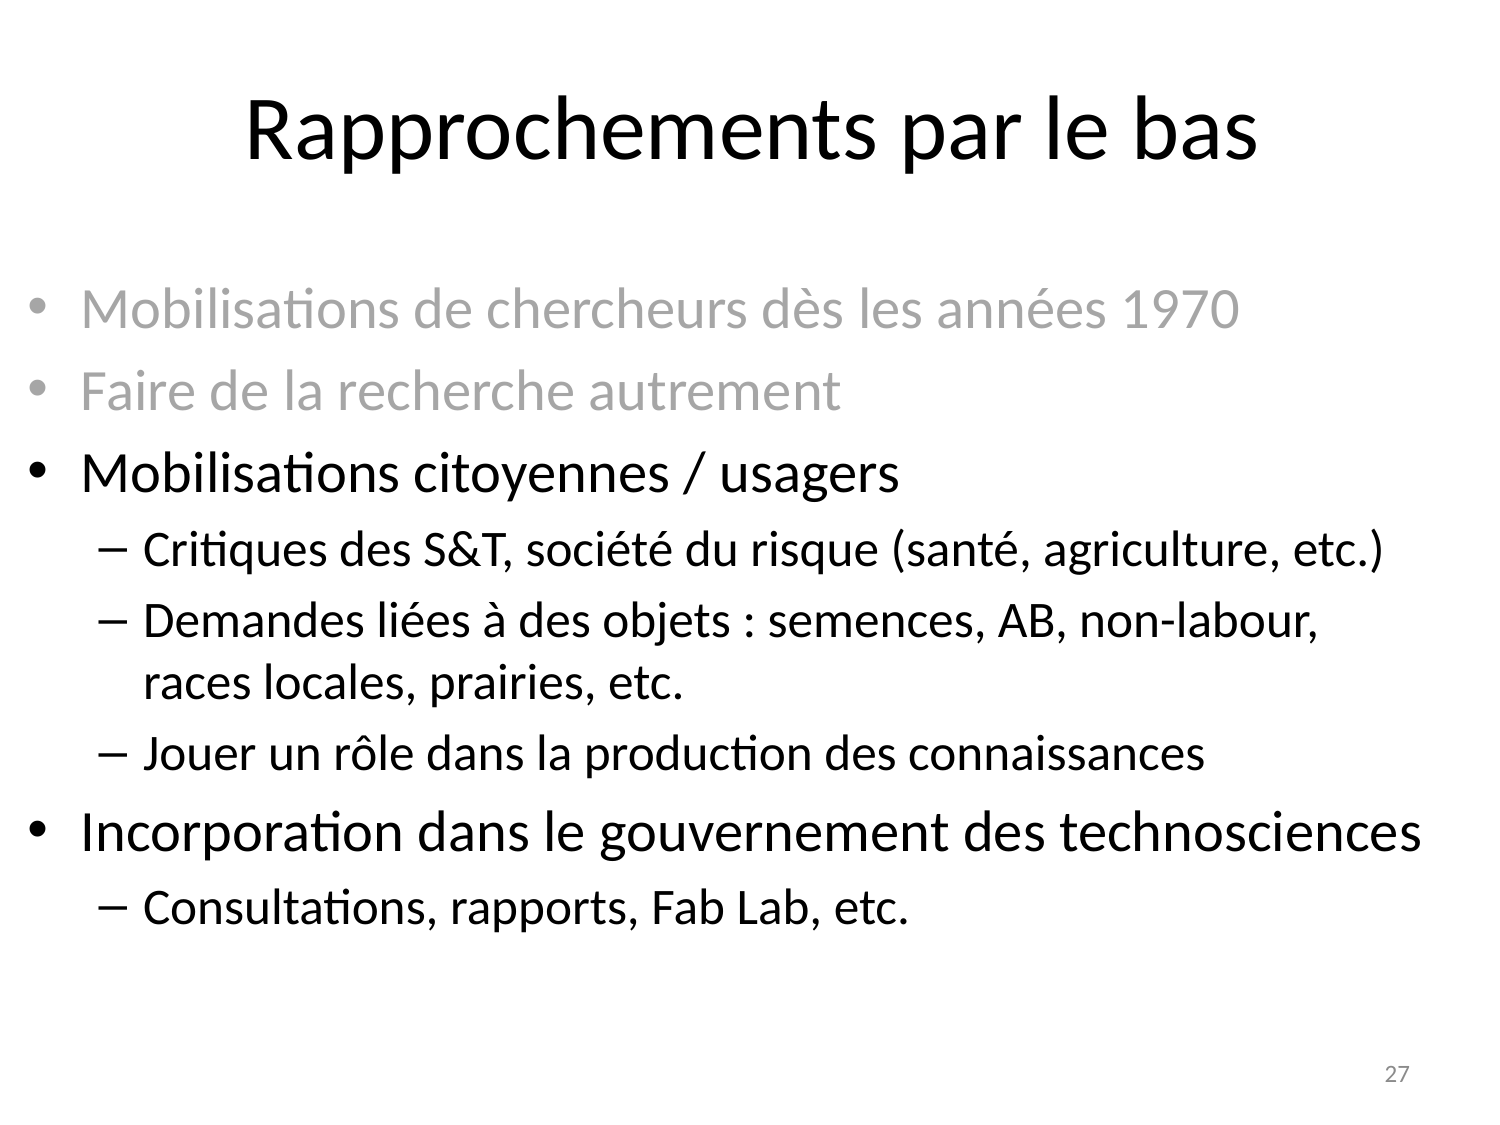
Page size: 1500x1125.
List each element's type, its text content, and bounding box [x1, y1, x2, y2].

slide_number 27 [1074, 1042, 1425, 1103]
title Rapprochements par le bas [26, 29, 1480, 217]
list Mobilisations de chercheurs dès les années 1970 Faire de la recherche autrement Mobilisations citoyennes / usagers Critiques des S&T, société du risque (santé, agriculture, etc.) Demandes liées à des objets : semences, AB, non-labour, races locales, prairies, etc. Jouer un rôle dans la production des connaissances Incorporation dans le gouvernement des technosciences Consultations, rapports, Fab Lab, etc. [12, 262, 1450, 1005]
